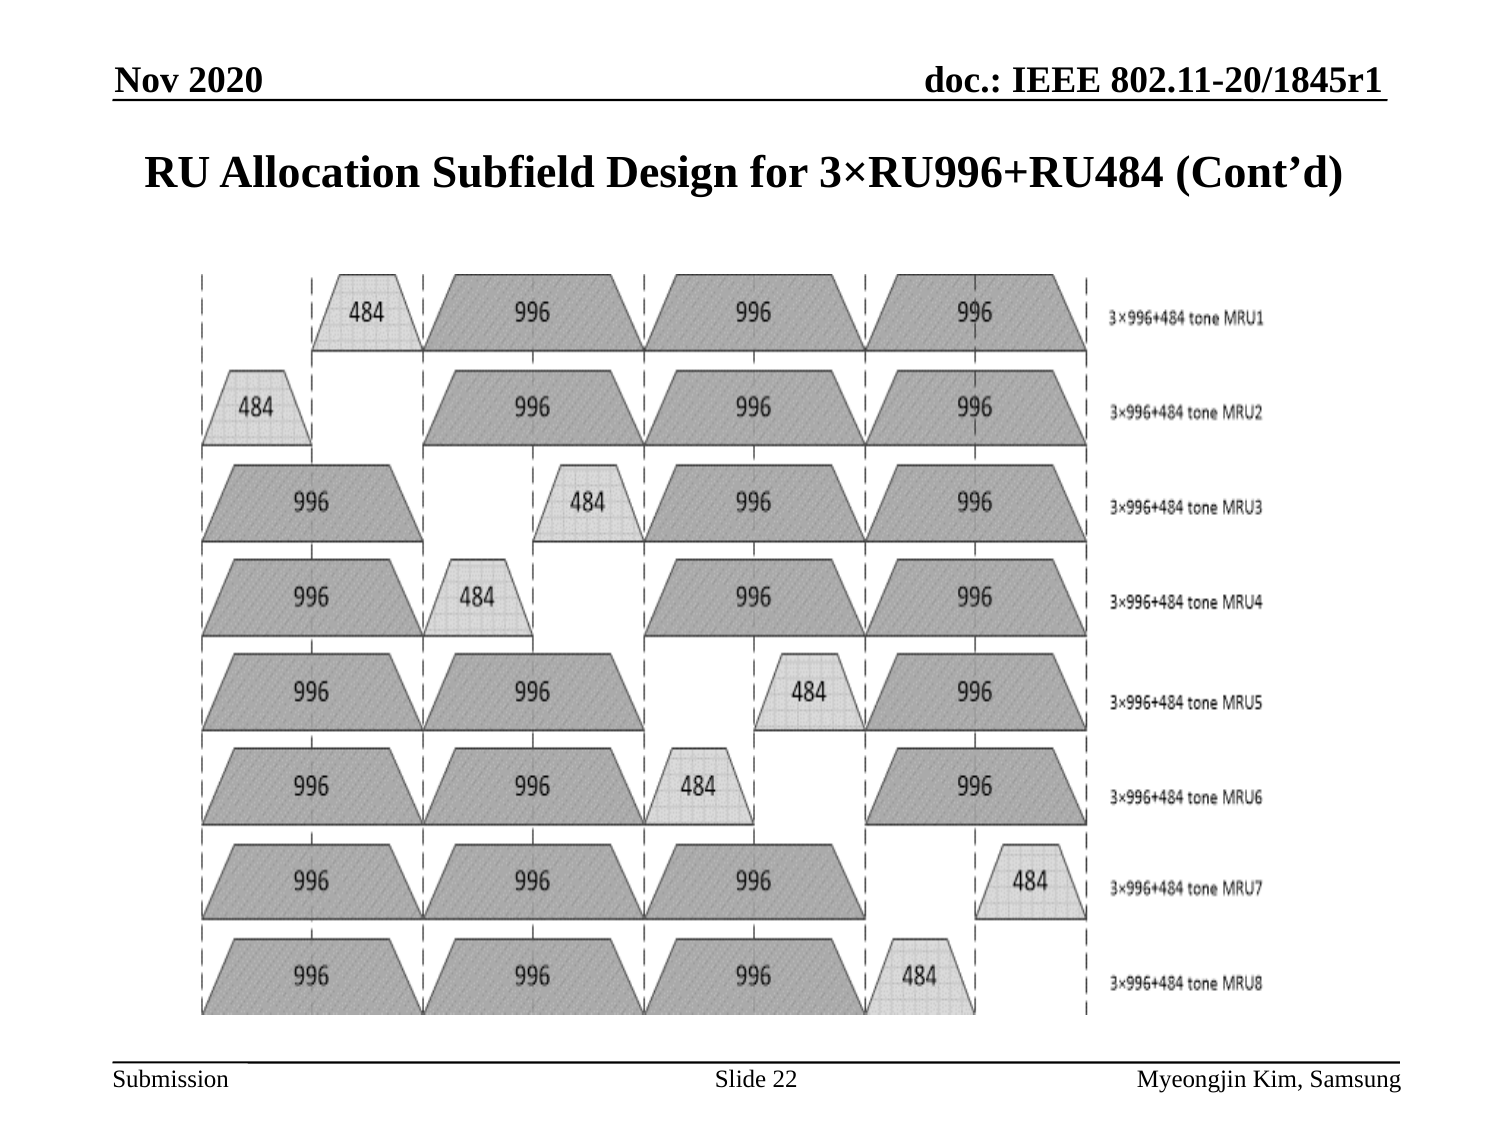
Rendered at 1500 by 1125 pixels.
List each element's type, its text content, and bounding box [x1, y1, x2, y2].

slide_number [114, 54, 265, 101]
text_box [112, 237, 1388, 1000]
slide_number Slide 22 [712, 1061, 800, 1093]
footer Myeongjin Kim, Samsung [1130, 1061, 1402, 1093]
title RU Allocation Subfield Design for 3×RU996+RU484 (Cont’d) [112, 112, 1388, 226]
picture [199, 274, 1288, 1015]
